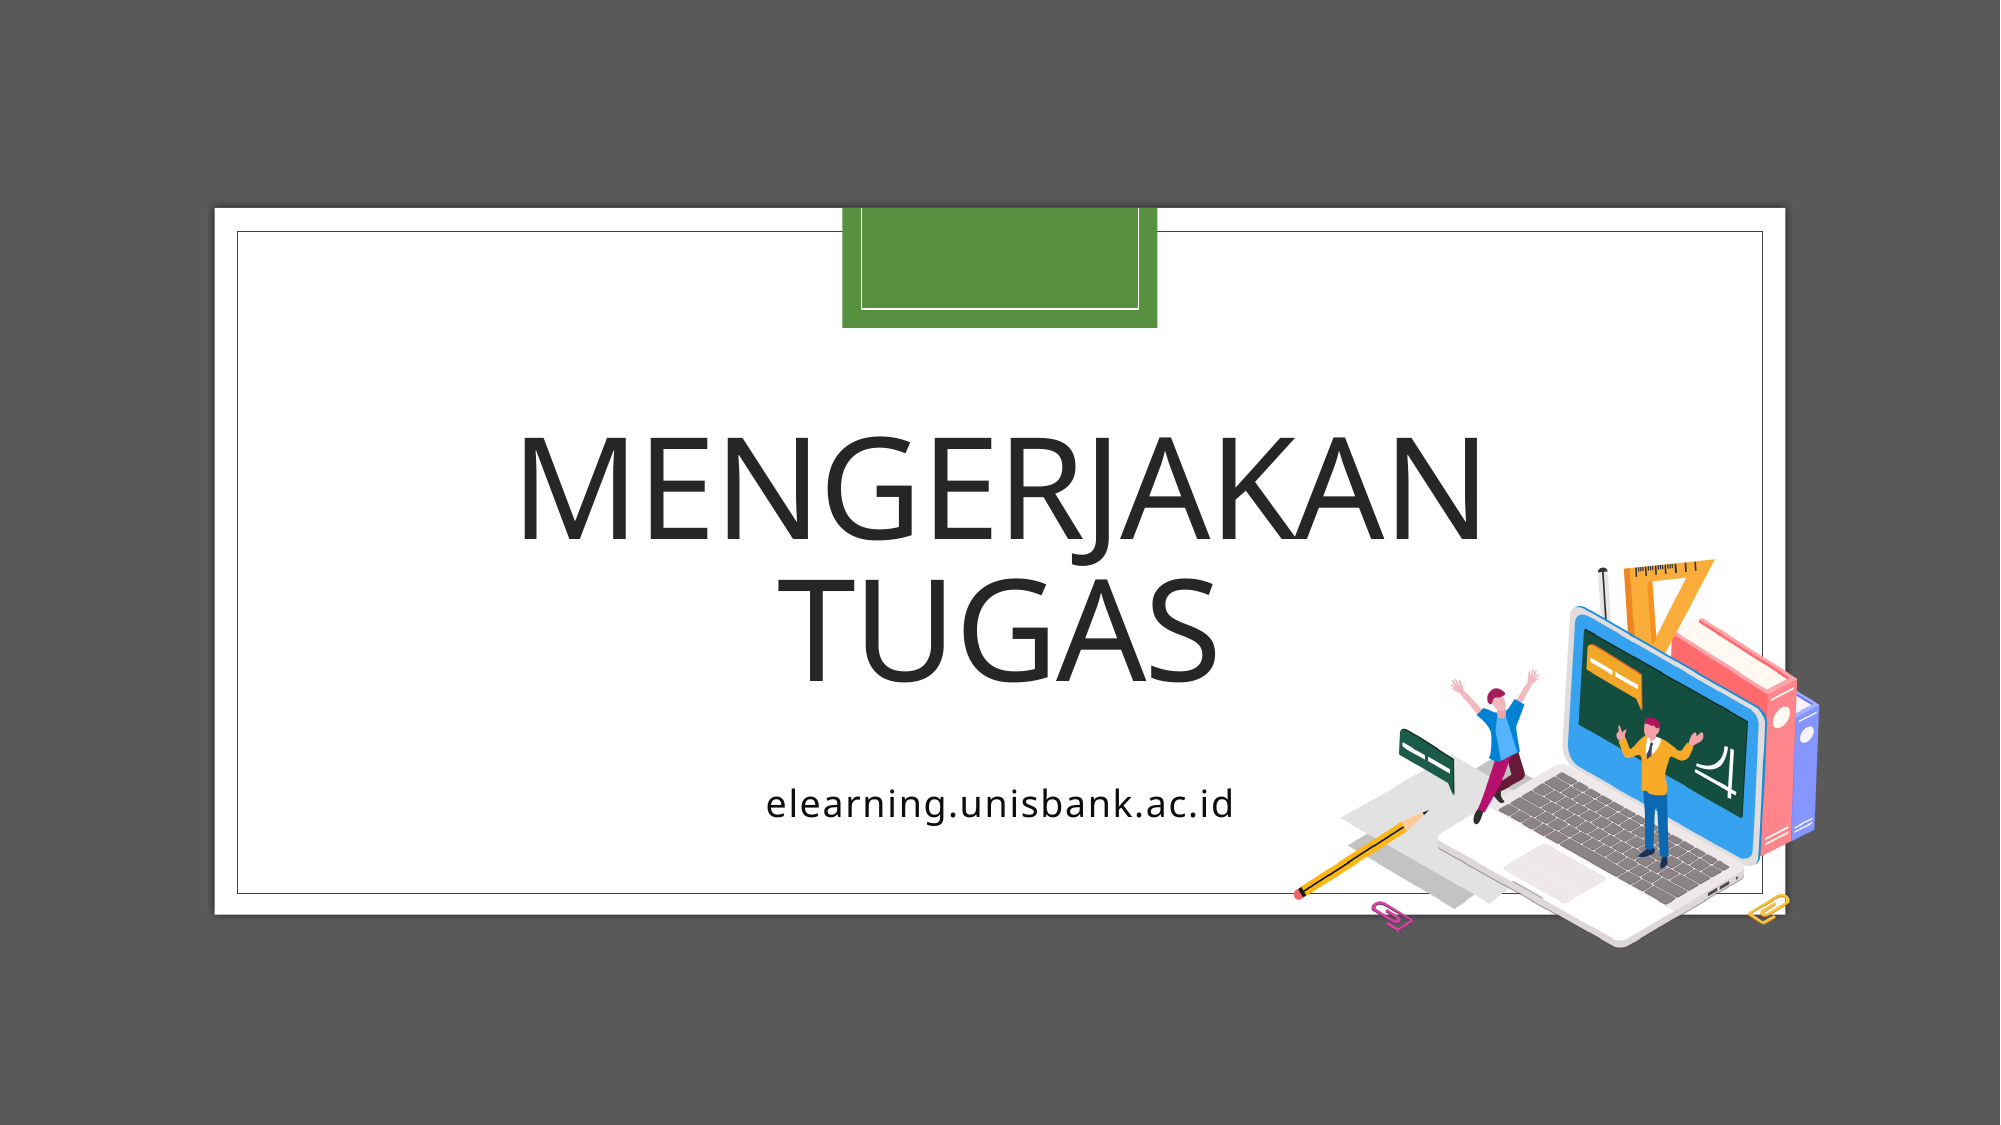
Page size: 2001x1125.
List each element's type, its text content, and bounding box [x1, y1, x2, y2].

title MENGERJAKAN tugas [267, 368, 1733, 768]
picture [1243, 535, 1850, 964]
subtitle elearning.unisbank.ac.id [267, 768, 1237, 844]
